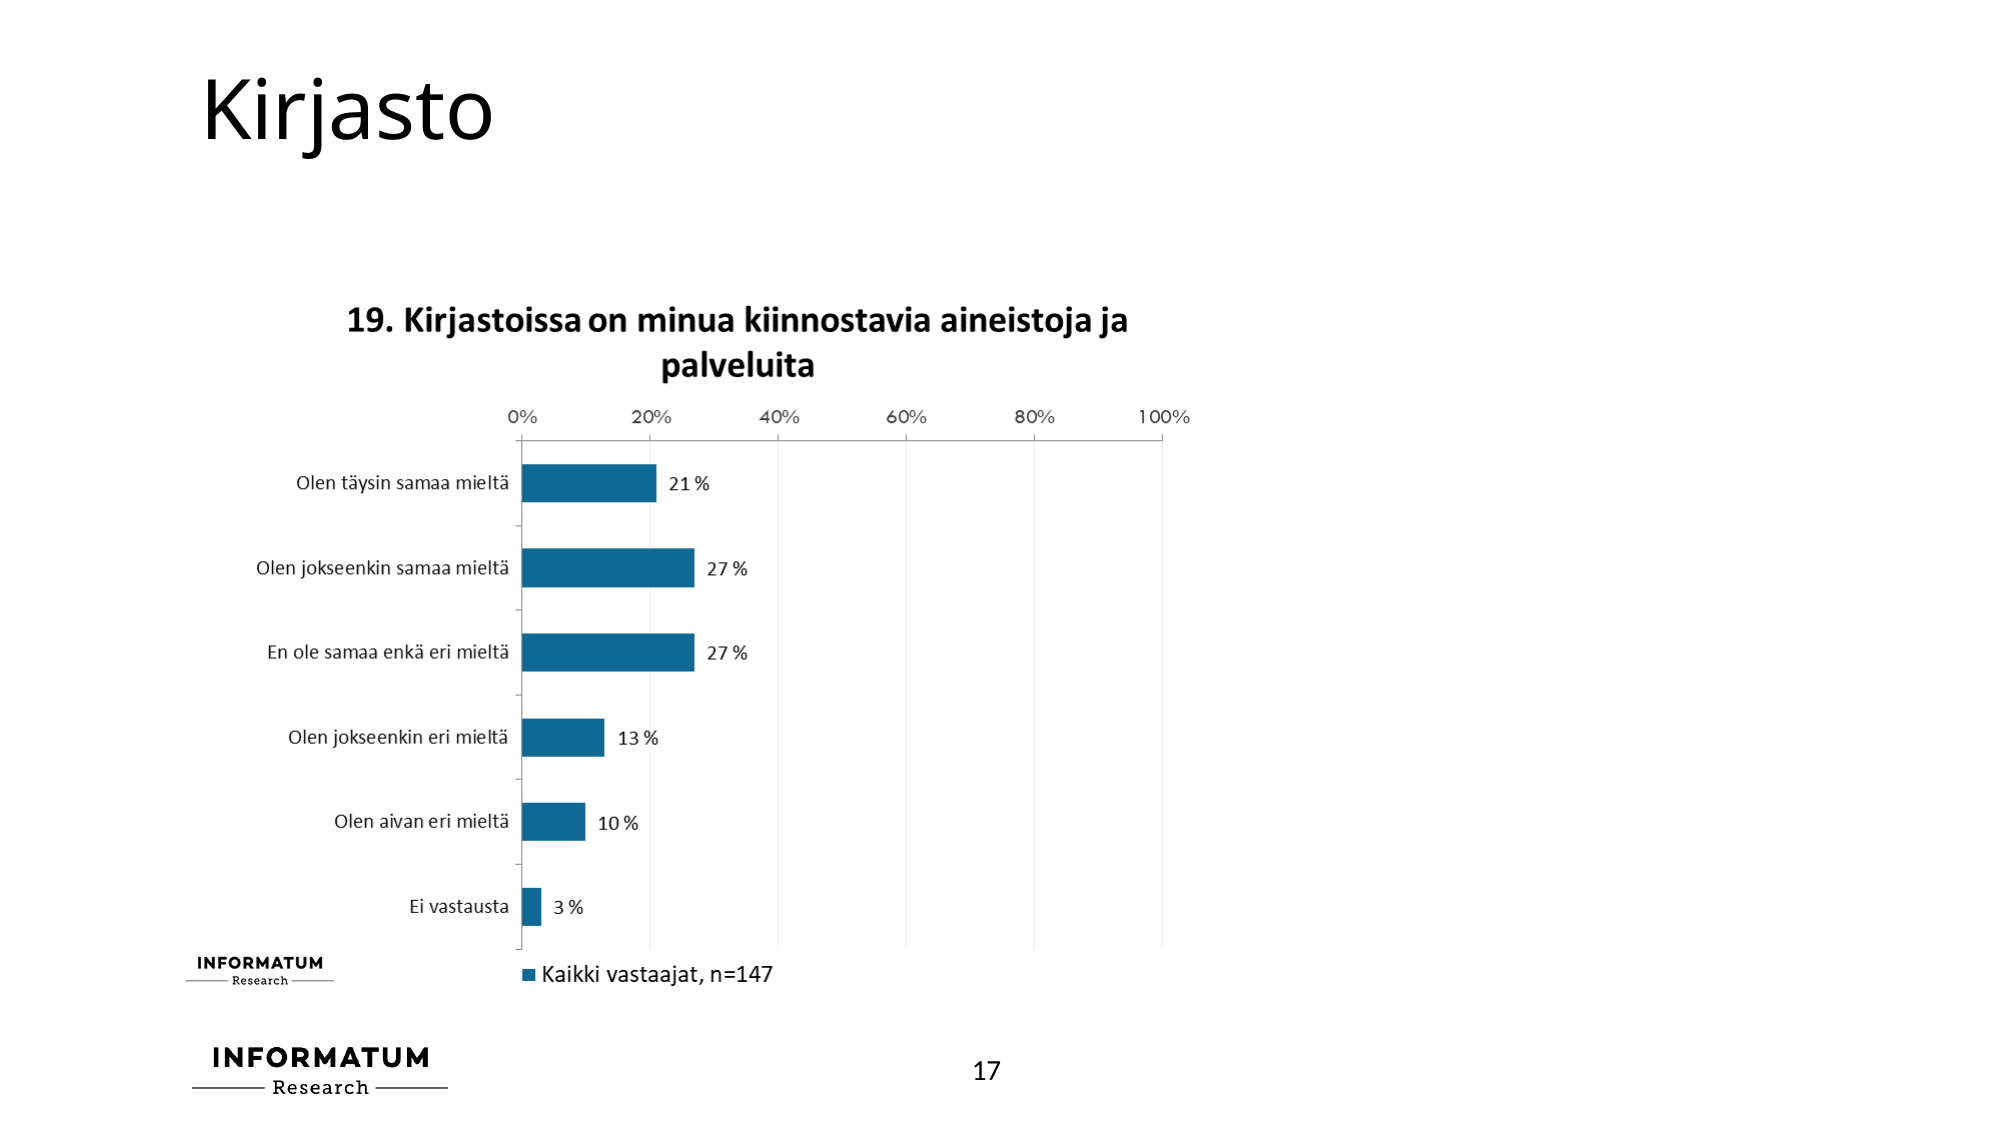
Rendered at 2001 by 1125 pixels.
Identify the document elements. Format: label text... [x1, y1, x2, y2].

title Kirjasto [184, 60, 1727, 279]
picture [189, 1042, 450, 1098]
picture [184, 278, 1230, 1004]
